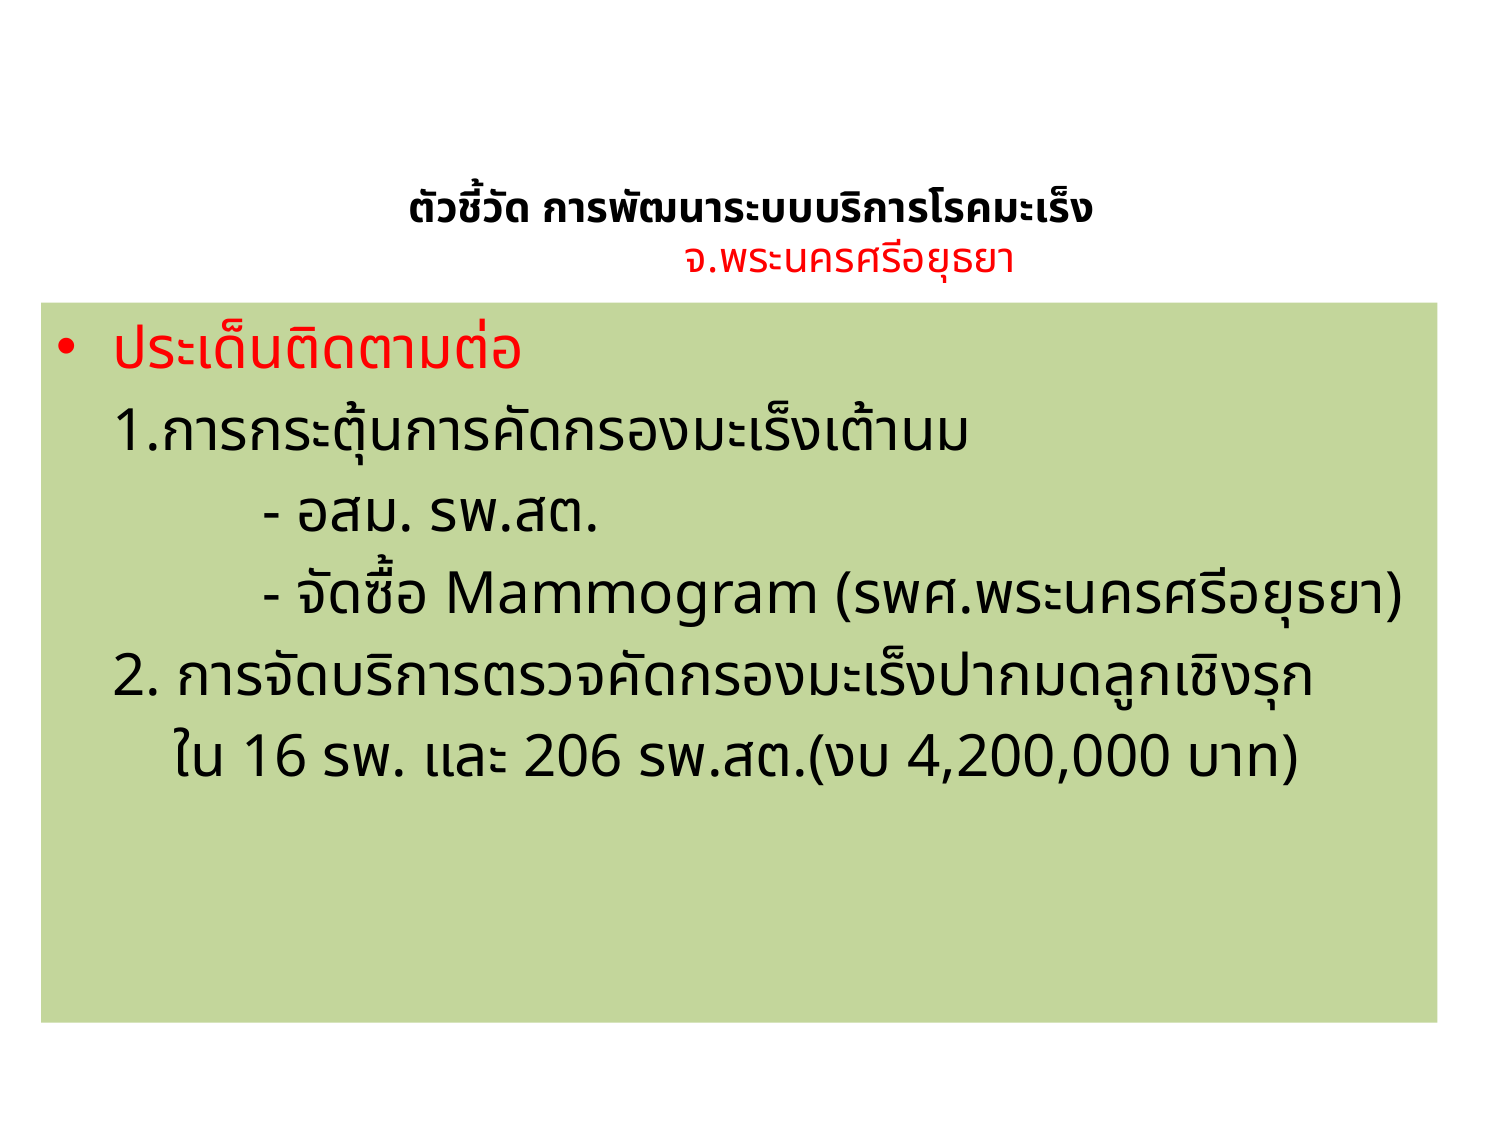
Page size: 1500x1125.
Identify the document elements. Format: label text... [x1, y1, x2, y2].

title ตัวชี้วัด การพัฒนาระบบบริการโรคมะเร็ง จ.พระนครศรีอยุธยา [76, 172, 1427, 290]
list ประเด็นติดตามต่อ 1.การกระตุ้นการคัดกรองมะเร็งเต้านม - อสม. รพ.สต. - จัดซื้อ Mammogram (รพศ.พระนครศรีอยุธยา) 2. การจัดบริการตรวจคัดกรองมะเร็งปากมดลูกเชิงรุก ใน 16 รพ. และ 206 รพ.สต.(งบ 4,200,000 บาท) [41, 302, 1438, 1023]
